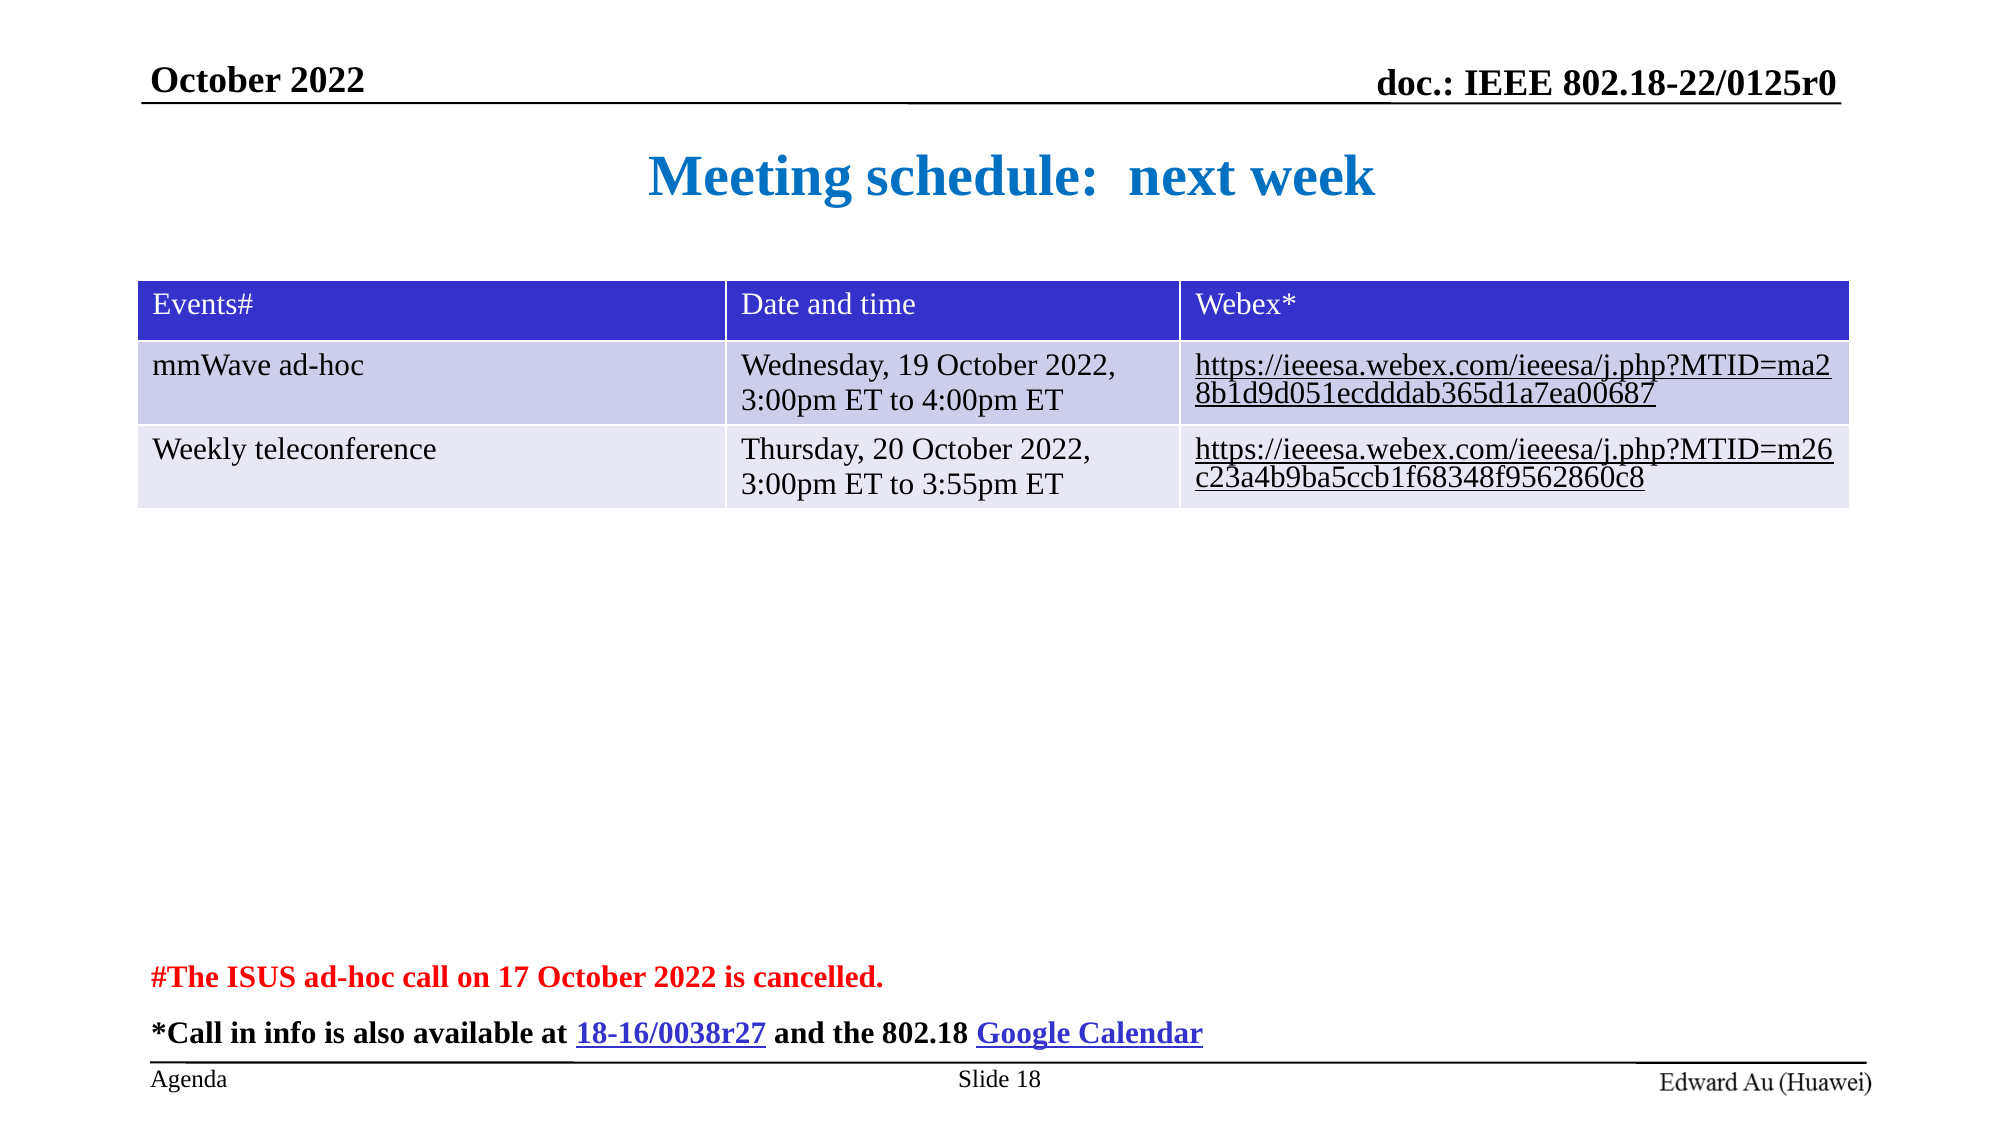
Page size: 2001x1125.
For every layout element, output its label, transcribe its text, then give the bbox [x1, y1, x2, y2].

table_header Date and time [727, 281, 1179, 340]
table_cell Thursday, 20 October 2022, 3:00pm ET to 3:55pm ET [727, 426, 1179, 508]
text_box *Call in info is also available at 18-16/0038r27 and the 802.18 Google Calendar [136, 1005, 1863, 1058]
table_cell https://ieeesa.webex.com/ieeesa/j.php?MTID=m26c23a4b9ba5ccb1f68348f9562860c8 [1181, 426, 1849, 508]
picture [1174, 1058, 1887, 1113]
text_box #The ISUS ad-hoc call on 17 October 2022 is cancelled. [136, 948, 1863, 1001]
title Meeting schedule: next week [162, 99, 1864, 246]
table_cell https://ieeesa.webex.com/ieeesa/j.php?MTID=ma28b1d9d051ecdddab365d1a7ea00687 [1181, 342, 1849, 424]
table_cell Weekly teleconference [138, 426, 725, 508]
table_cell mmWave ad-hoc [138, 342, 725, 424]
table_header Events# [138, 281, 725, 340]
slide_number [149, 54, 651, 101]
table_cell Wednesday, 19 October 2022, 3:00pm ET to 4:00pm ET [727, 342, 1179, 424]
table_header Webex* [1181, 281, 1849, 340]
slide_number Slide 18 [933, 1061, 1067, 1123]
